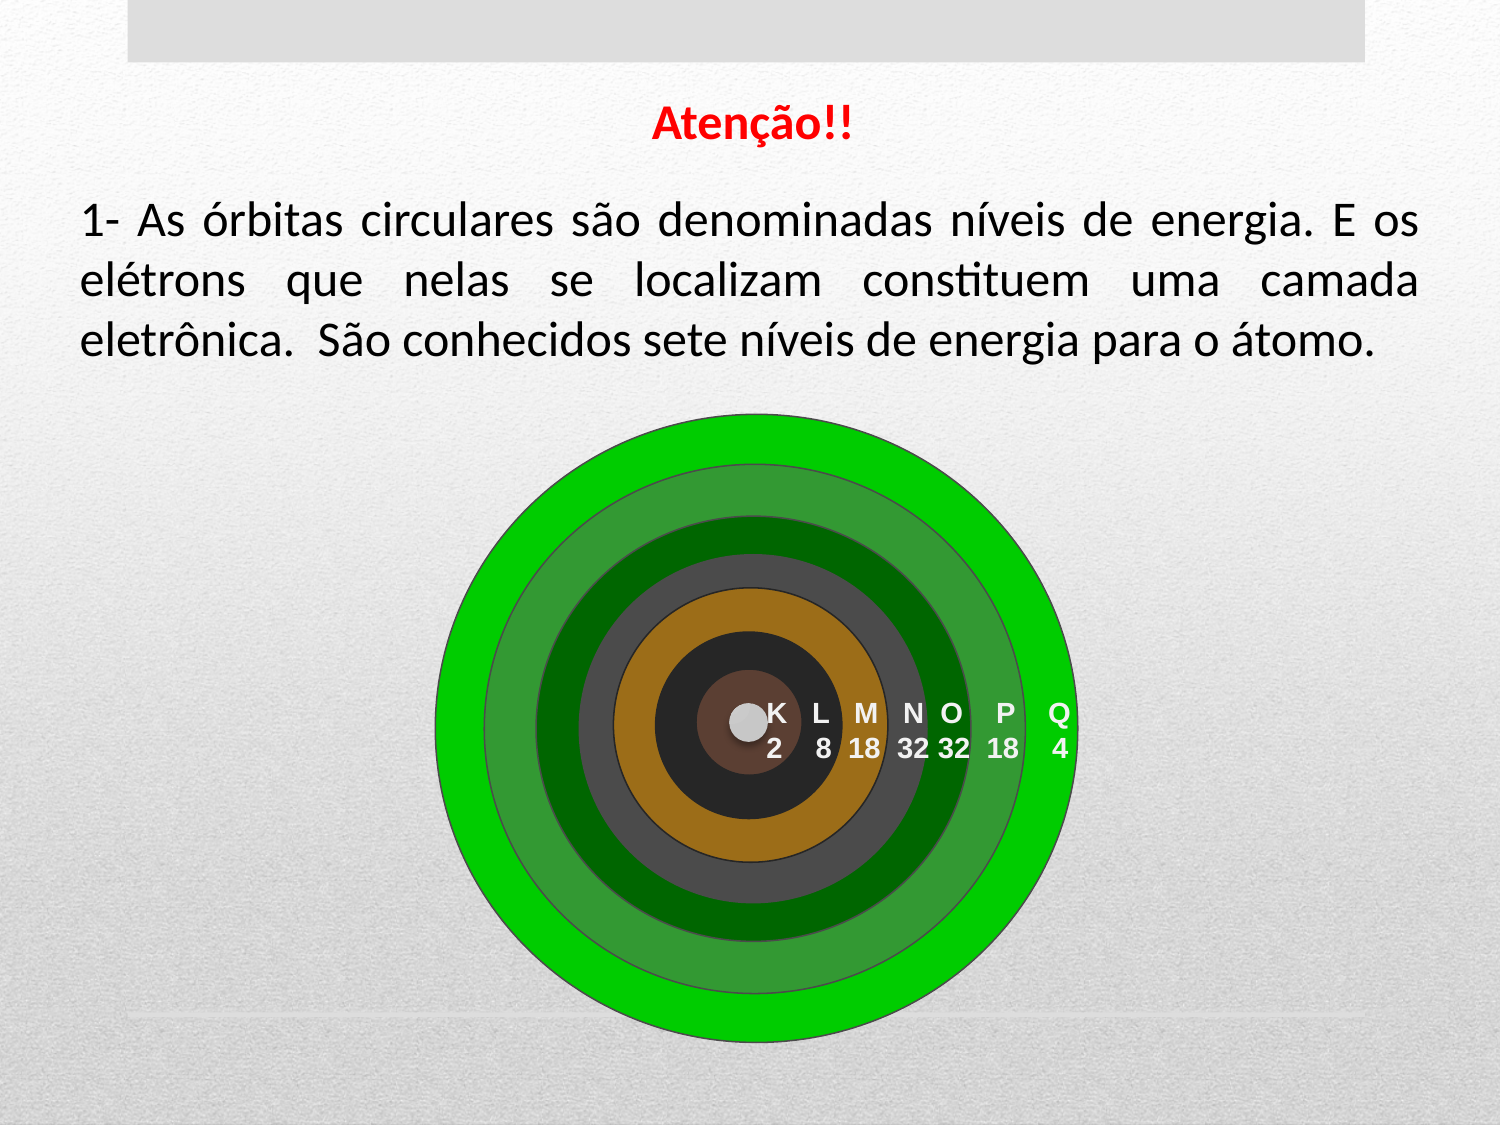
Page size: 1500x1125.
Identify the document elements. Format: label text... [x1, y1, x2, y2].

text_box Atenção!! [197, 82, 1309, 158]
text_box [434, 413, 1087, 1044]
text_box 1- As órbitas circulares são denominadas níveis de energia. E os elétrons que nelas se localizam constituem uma camada eletrônica. São conhecidos sete níveis de energia para o átomo. [64, 179, 1435, 419]
